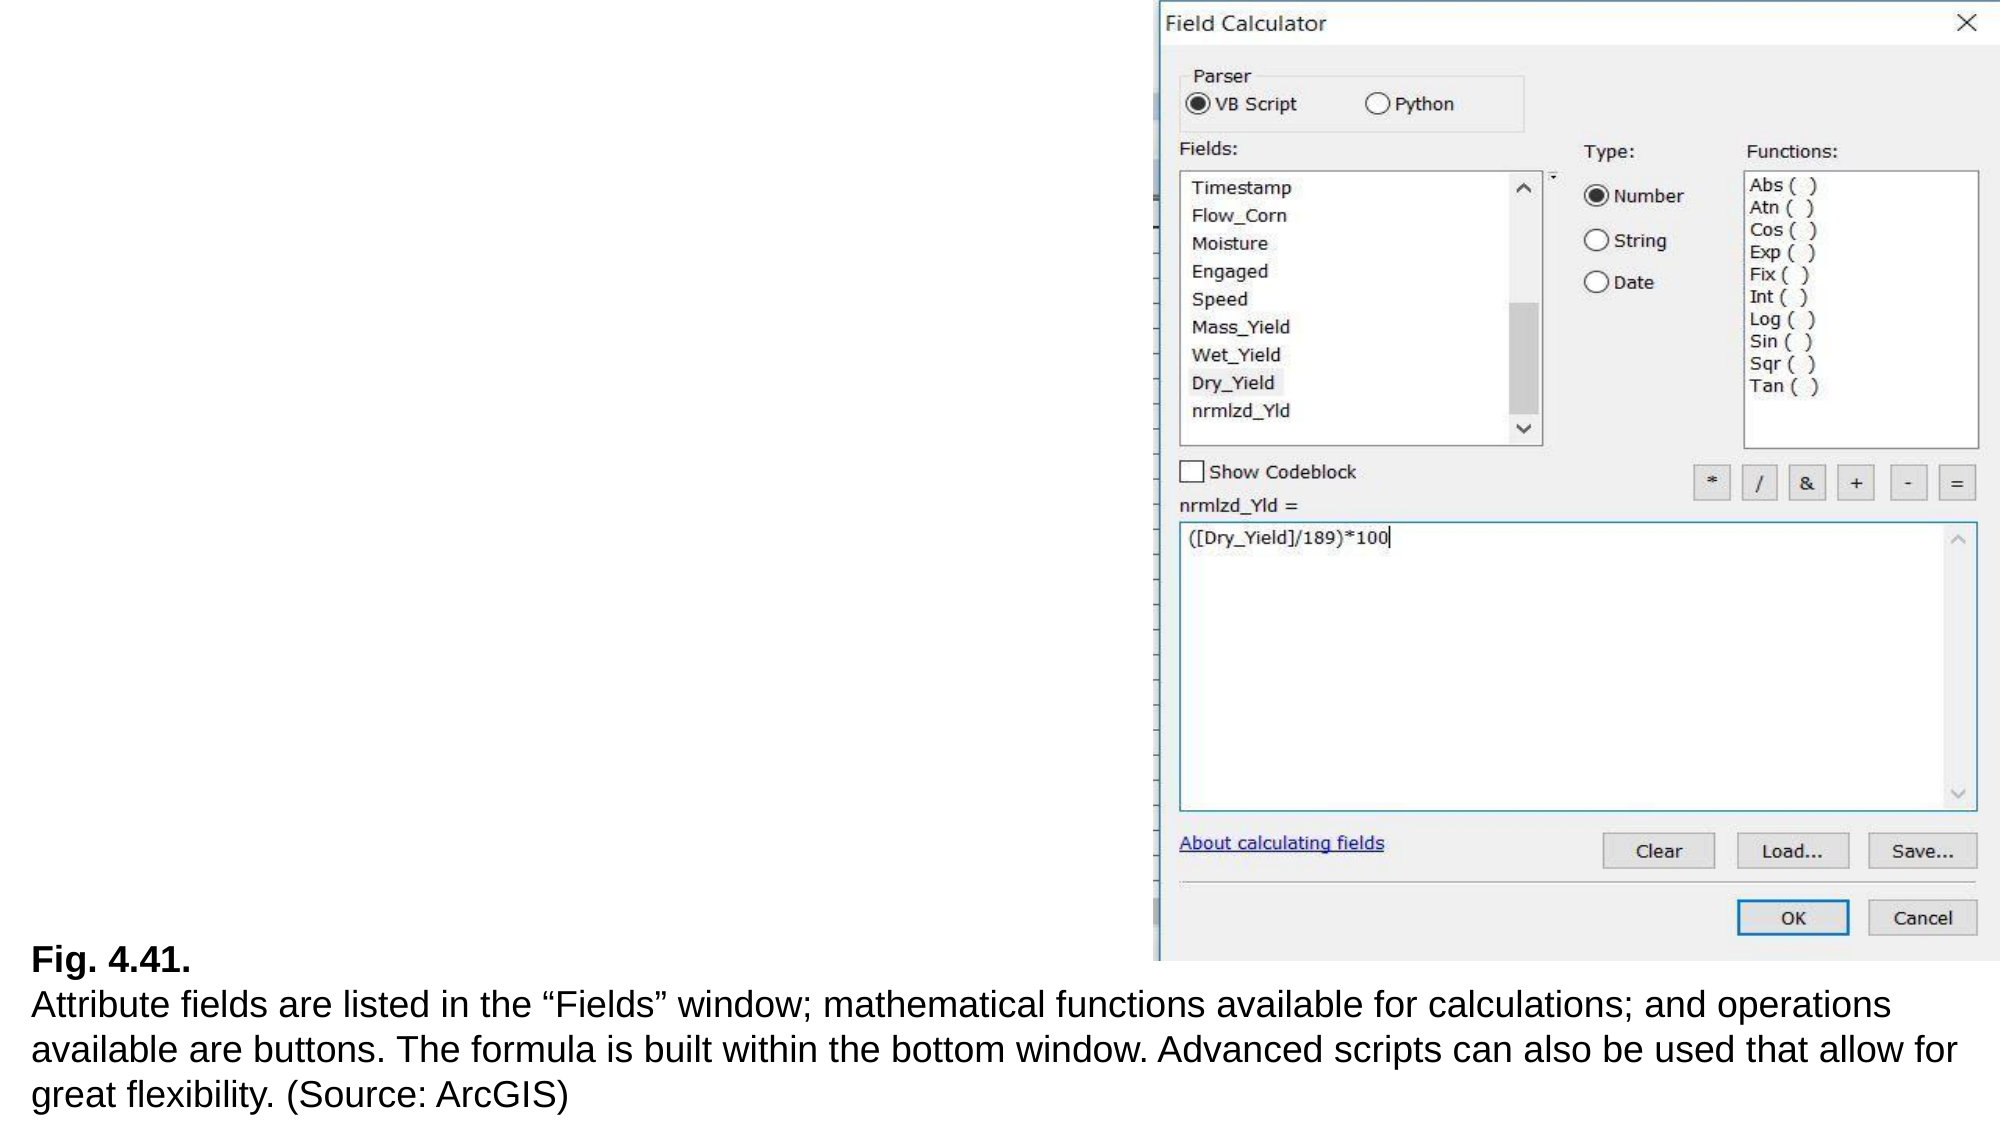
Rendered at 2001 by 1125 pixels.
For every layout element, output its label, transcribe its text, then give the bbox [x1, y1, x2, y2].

text_box Fig. 4.41. Attribute fields are listed in the “Fields” window; mathematical functions available for calculations; and operations available are buttons. The formula is built within the bottom window. Advanced scripts can also be used that allow for great flexibility. (Source: ArcGIS) [16, 928, 1984, 1123]
picture [1153, 0, 2000, 961]
